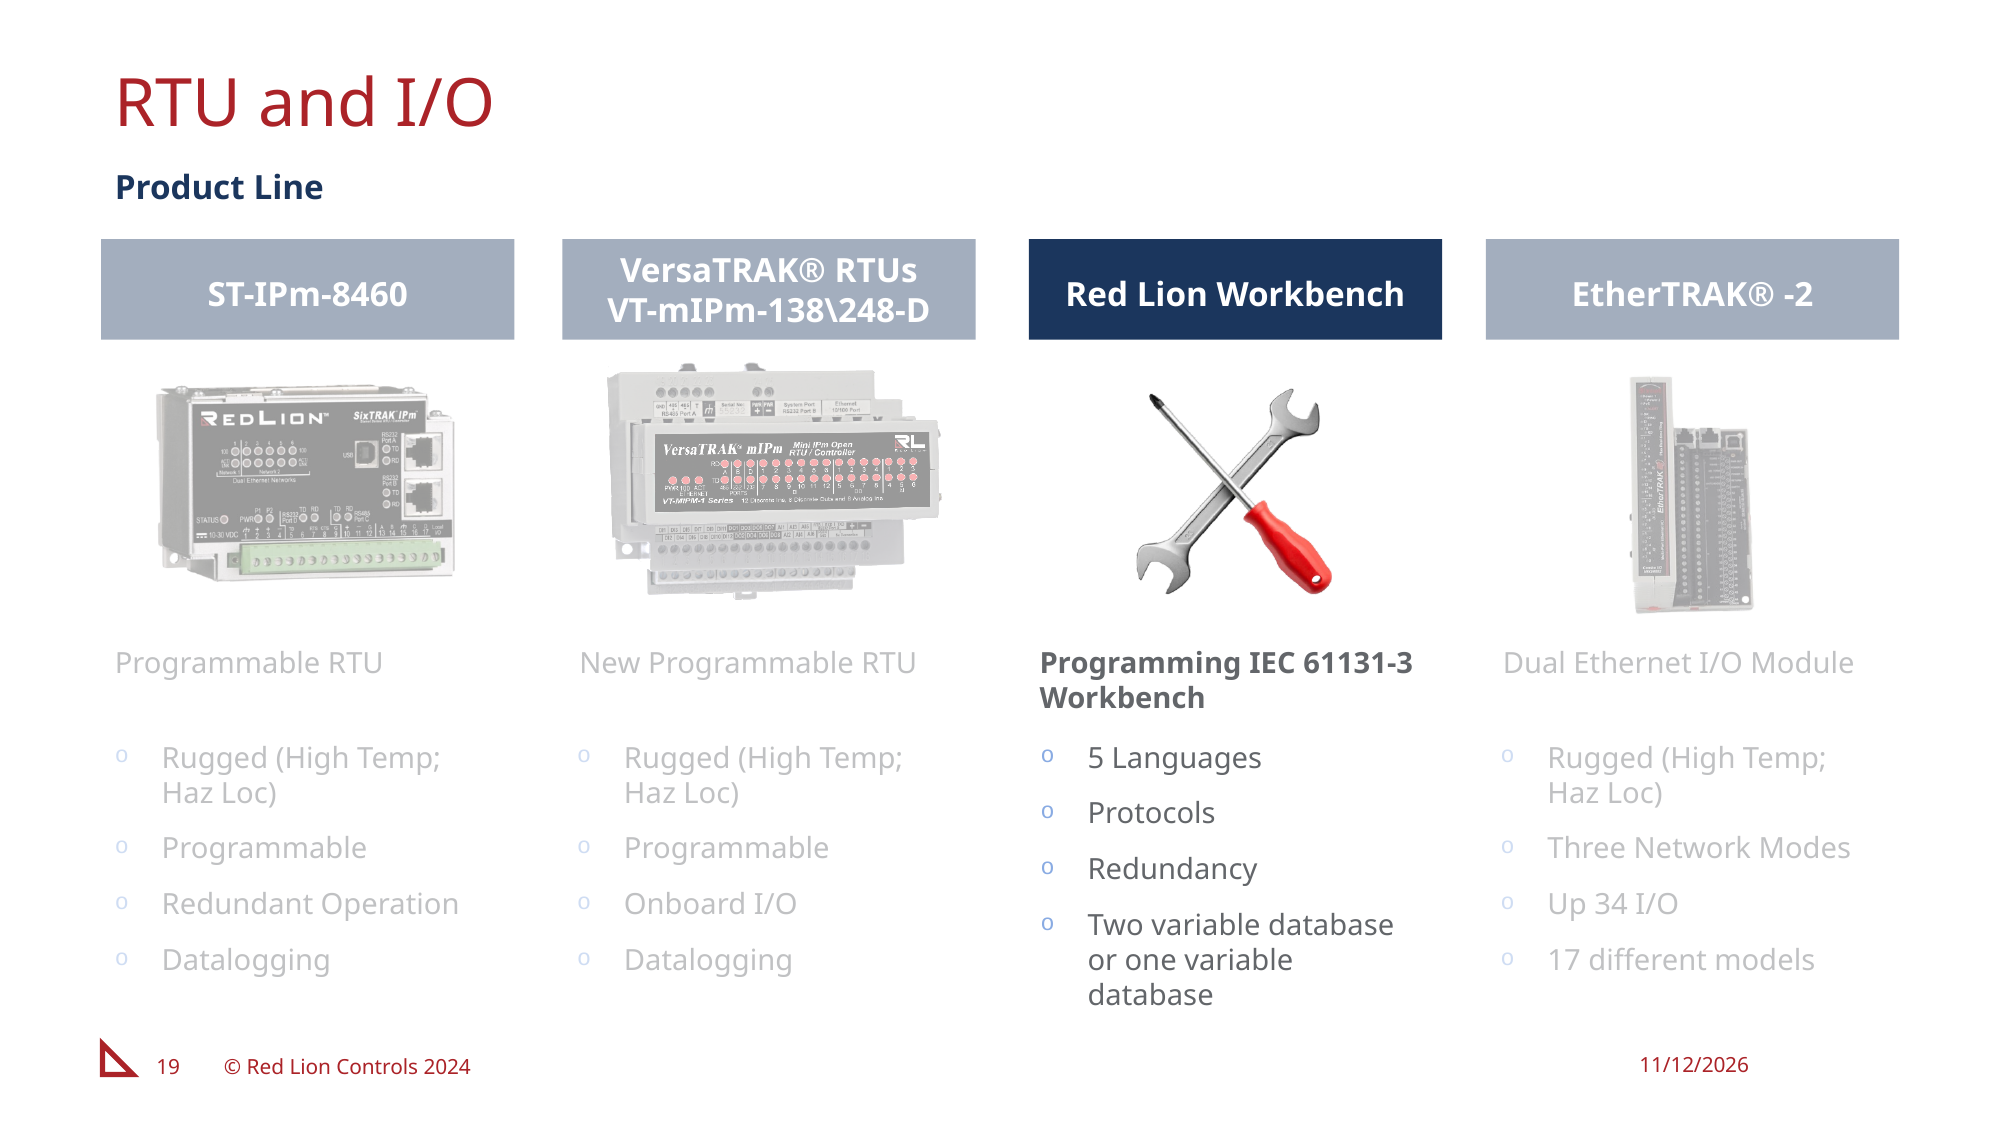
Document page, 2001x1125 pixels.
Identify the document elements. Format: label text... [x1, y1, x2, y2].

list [141, 369, 474, 592]
text_box [0, 222, 1012, 1027]
list RTU and I/O [99, 61, 1689, 160]
text_box Programming IEC 61131-3 Workbench [1024, 637, 1440, 723]
list Red Lion Workbench [1028, 239, 1443, 340]
text_box [1465, 208, 2000, 1013]
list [607, 361, 942, 600]
list 5 Languages Protocols Redundancy Two variable database or one variable database [1025, 731, 1440, 990]
list Product Line [99, 150, 1886, 225]
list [1564, 369, 1820, 625]
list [1112, 369, 1350, 608]
